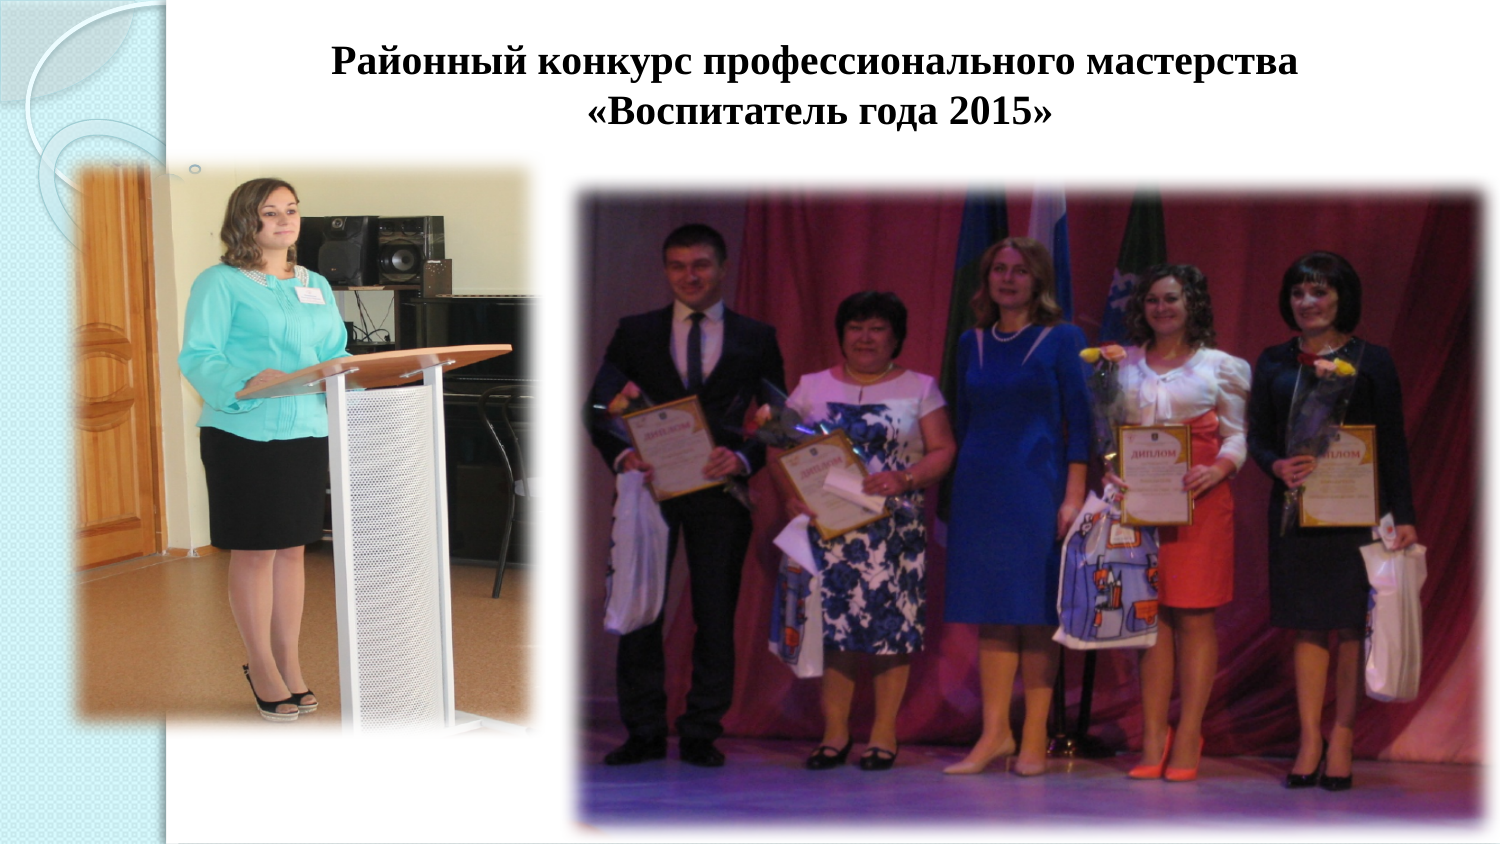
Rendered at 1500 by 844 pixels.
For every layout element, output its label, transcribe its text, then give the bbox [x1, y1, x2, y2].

text_box Районный конкурс профессионального мастерства «Воспитатель года 2015» [164, 26, 1477, 140]
picture [58, 149, 547, 739]
picture [559, 173, 1500, 844]
